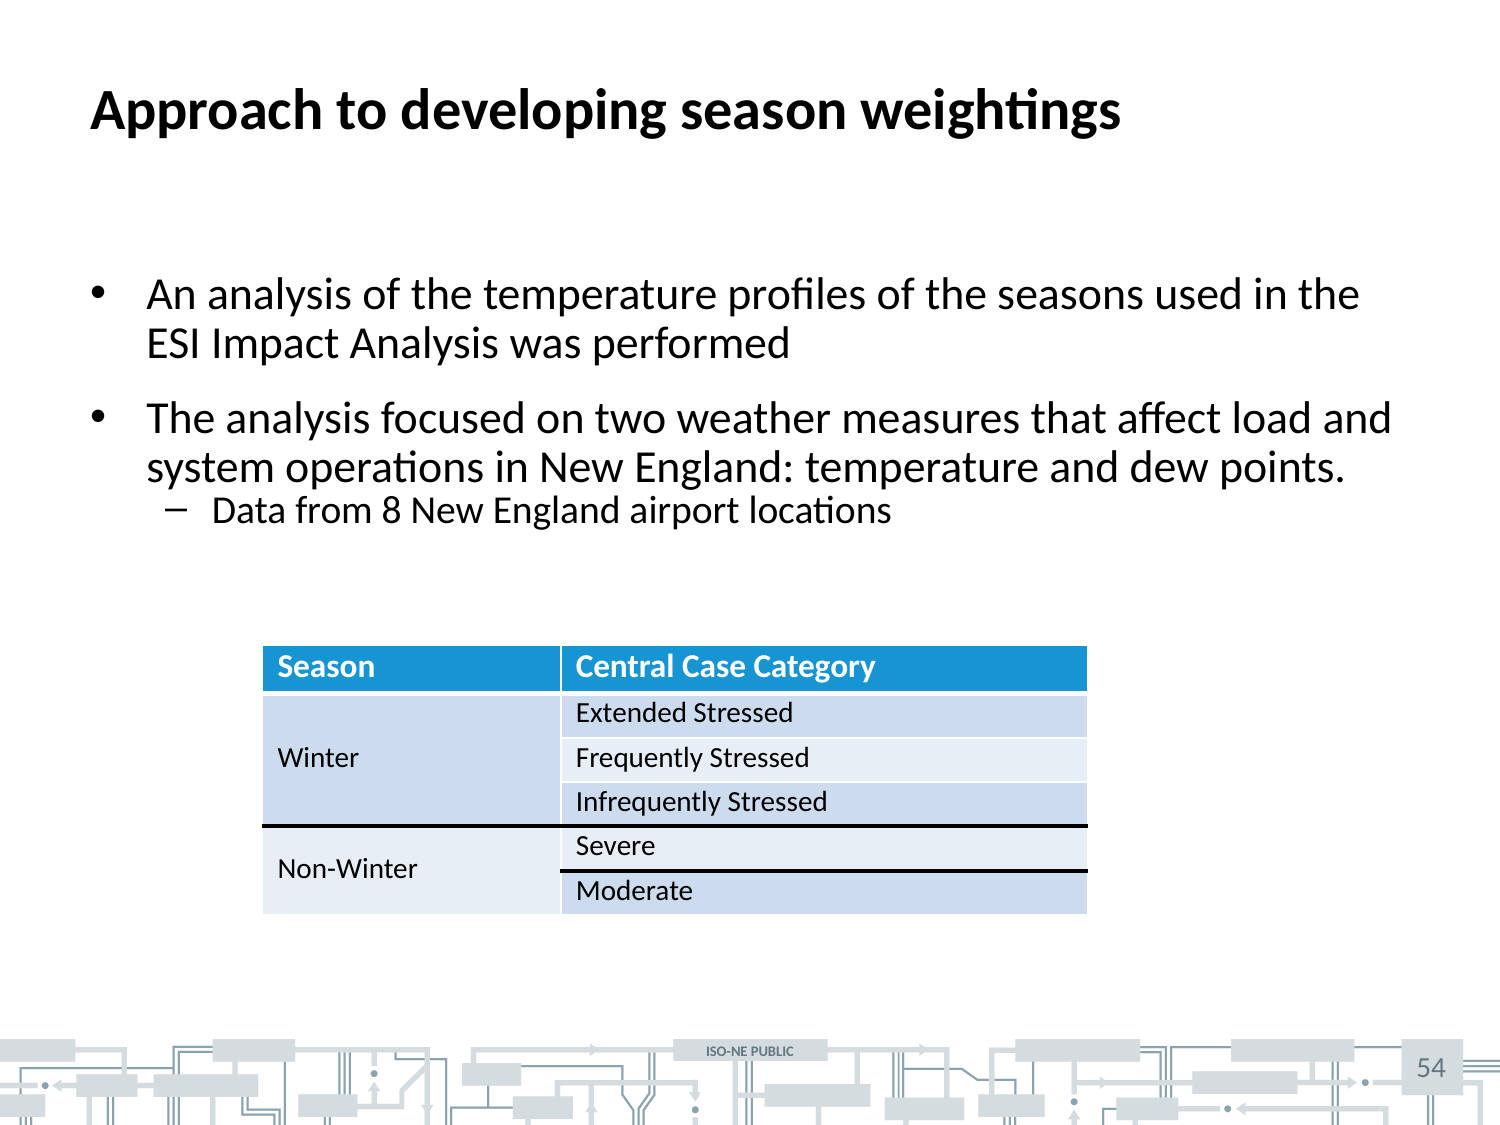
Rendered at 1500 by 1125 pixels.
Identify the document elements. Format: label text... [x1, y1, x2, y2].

table_cell Infrequently Stressed [562, 783, 1087, 824]
table_cell Moderate [562, 873, 1087, 914]
table_cell Frequently Stressed [562, 739, 1087, 781]
table_cell Winter [263, 696, 560, 824]
table_cell Severe [562, 828, 1087, 869]
slide_number 54 [1400, 1044, 1463, 1088]
table_cell Non-Winter [263, 828, 560, 914]
table_cell Extended Stressed [562, 696, 1087, 737]
table_header Central Case Category [562, 646, 1087, 691]
picture [0, 1031, 1500, 1125]
title Approach to developing season weightings [75, 12, 1425, 200]
table_header Season [263, 646, 560, 691]
list An analysis of the temperature profiles of the seasons used in the ESI Impact Analysis was performed The analysis focused on two weather measures that affect load and system operations in New England: temperature and dew points. Data from 8 New England airport locations [75, 262, 1425, 950]
